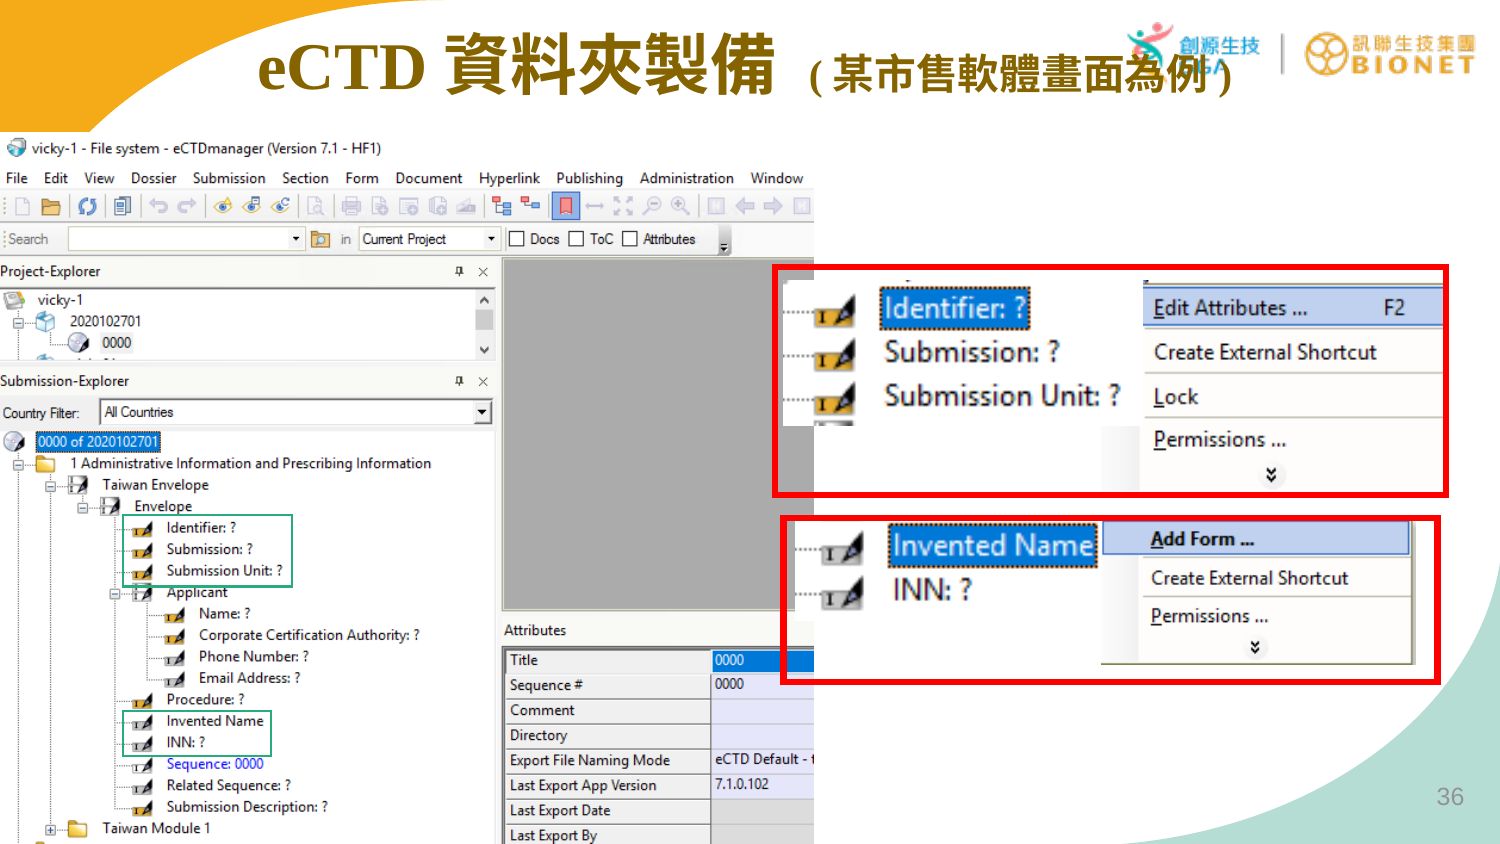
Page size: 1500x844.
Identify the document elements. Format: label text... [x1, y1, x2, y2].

picture [1117, 7, 1485, 102]
slide_number 36 [1142, 772, 1480, 818]
text_box [814, 517, 1439, 683]
text_box eCTD資料夾製備 (某市售軟體畫面為例) [242, 15, 1348, 100]
text_box [814, 266, 1447, 496]
picture [0, 132, 1446, 844]
